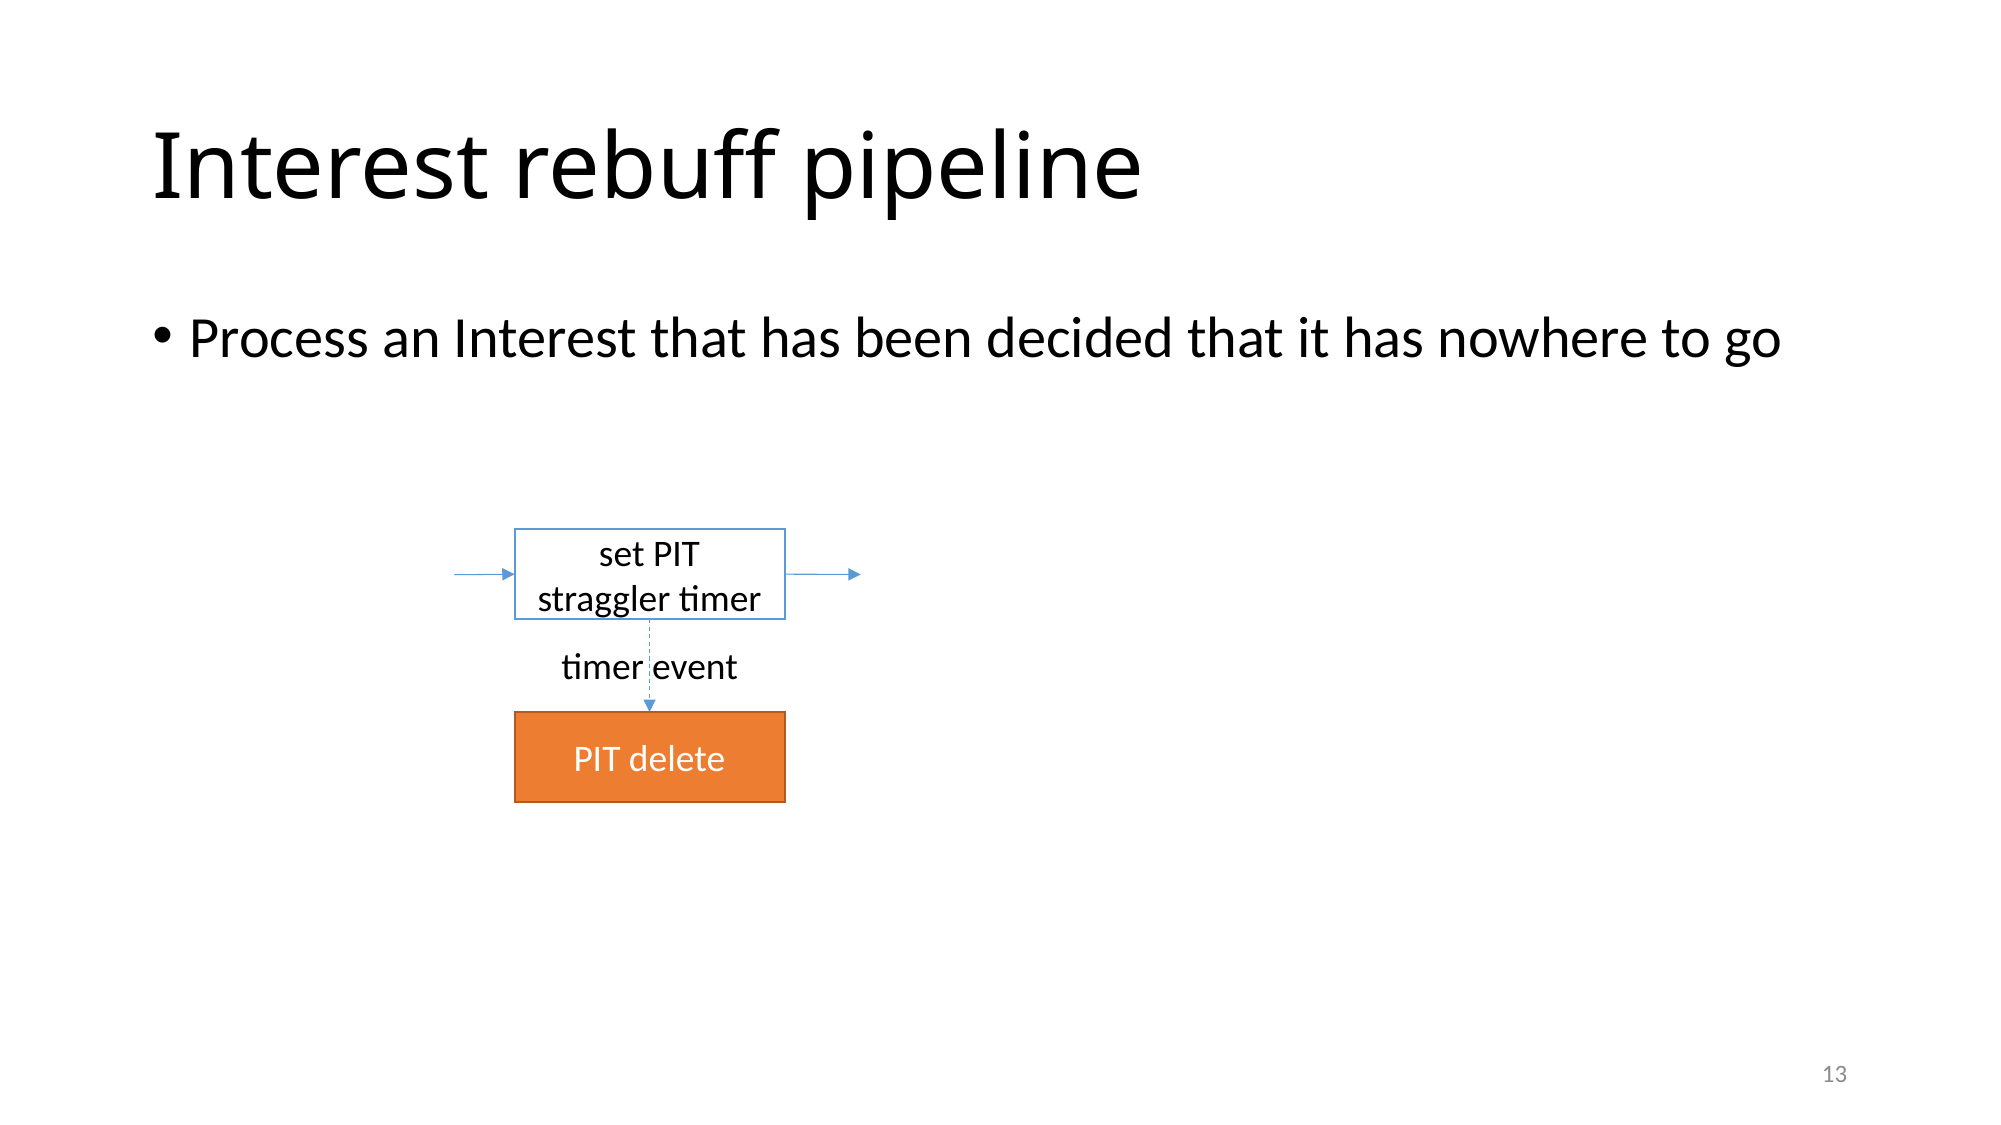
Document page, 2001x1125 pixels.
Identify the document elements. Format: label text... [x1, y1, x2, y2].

text_box PIT delete [514, 711, 786, 803]
slide_number 13 [1412, 1042, 1863, 1103]
title Interest rebuff pipeline [137, 59, 1863, 278]
list Process an Interest that has been decided that it has nowhere to go [137, 299, 1863, 1014]
text_box timer event [546, 634, 649, 695]
text_box set PIT straggler timer [514, 528, 786, 620]
text_box timer event [650, 634, 753, 695]
